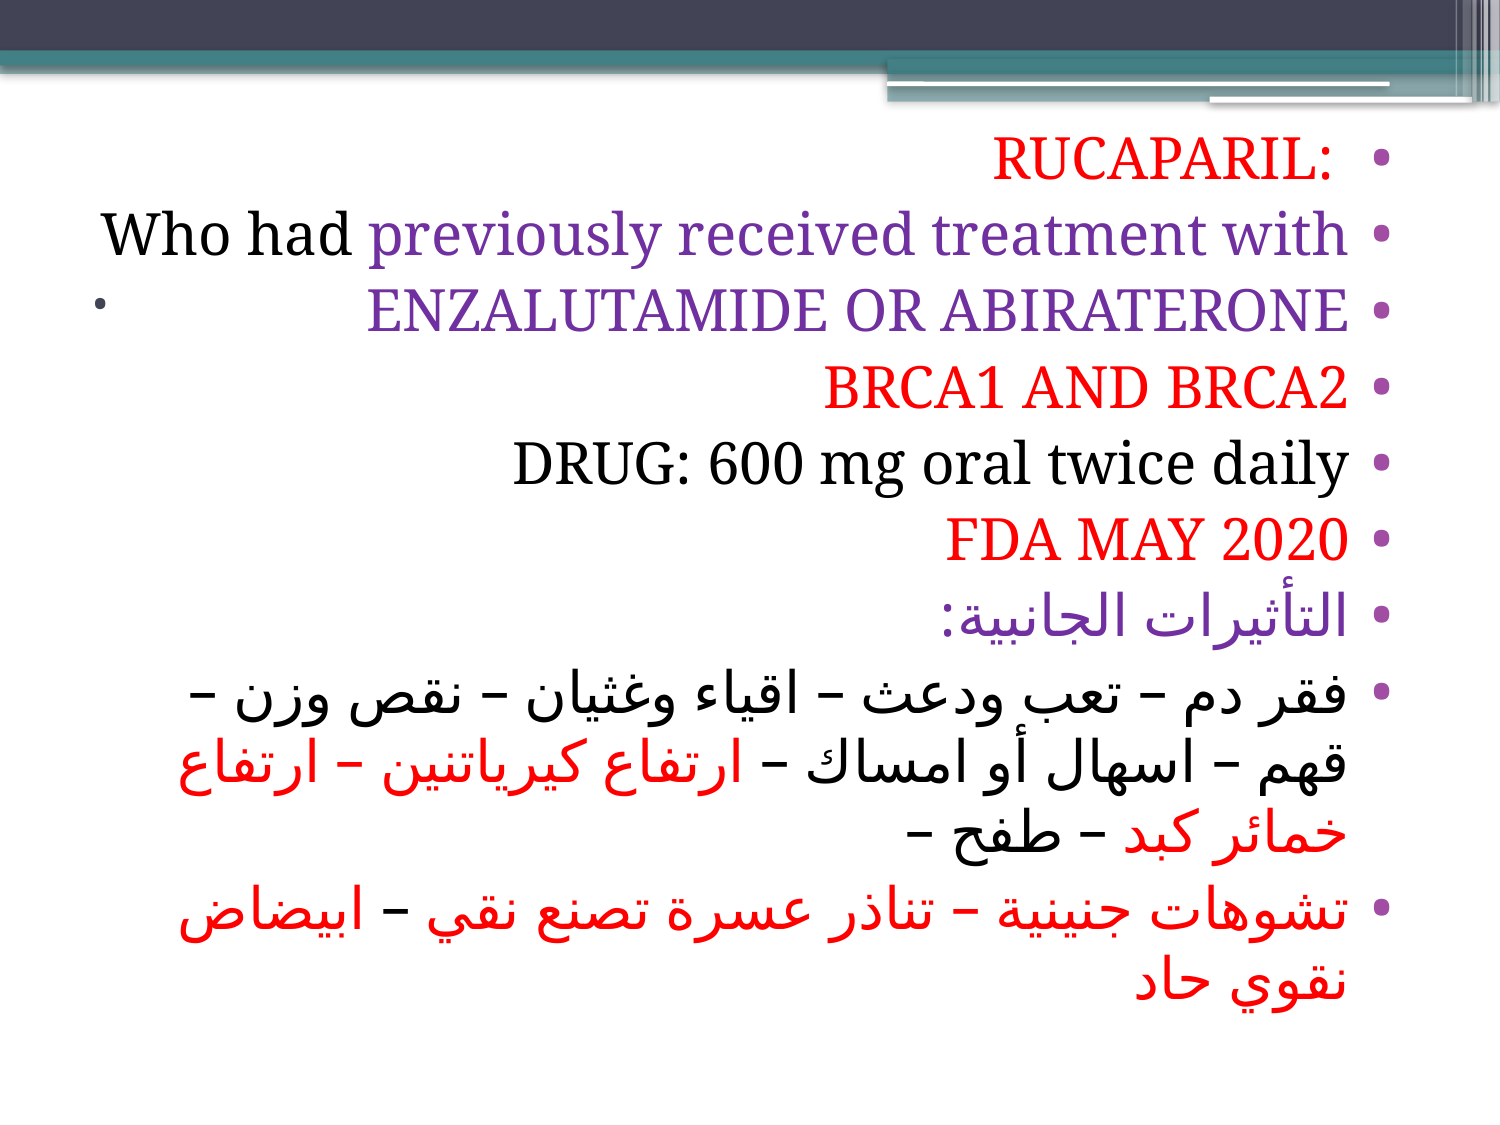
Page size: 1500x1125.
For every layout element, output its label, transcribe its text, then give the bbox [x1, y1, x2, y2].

list :RUCAPARIL Who had previously received treatment with ENZALUTAMIDE OR ABIRATERONE BRCA1 AND BRCA2 DRUG: 600 mg oral twice daily FDA MAY 2020 التأثيرات الجانبية: فقر دم – تعب ودعث – اقياء وغثيان – نقص وزن – قهم – اسهال أو امساك – ارتفاع كيرياتنين – ارتفاع خمائر كبد – طفح – تشوهات جنينية – تناذر عسرة تصنع نقي – ابيضاض نقوي حاد [75, 113, 1425, 1079]
